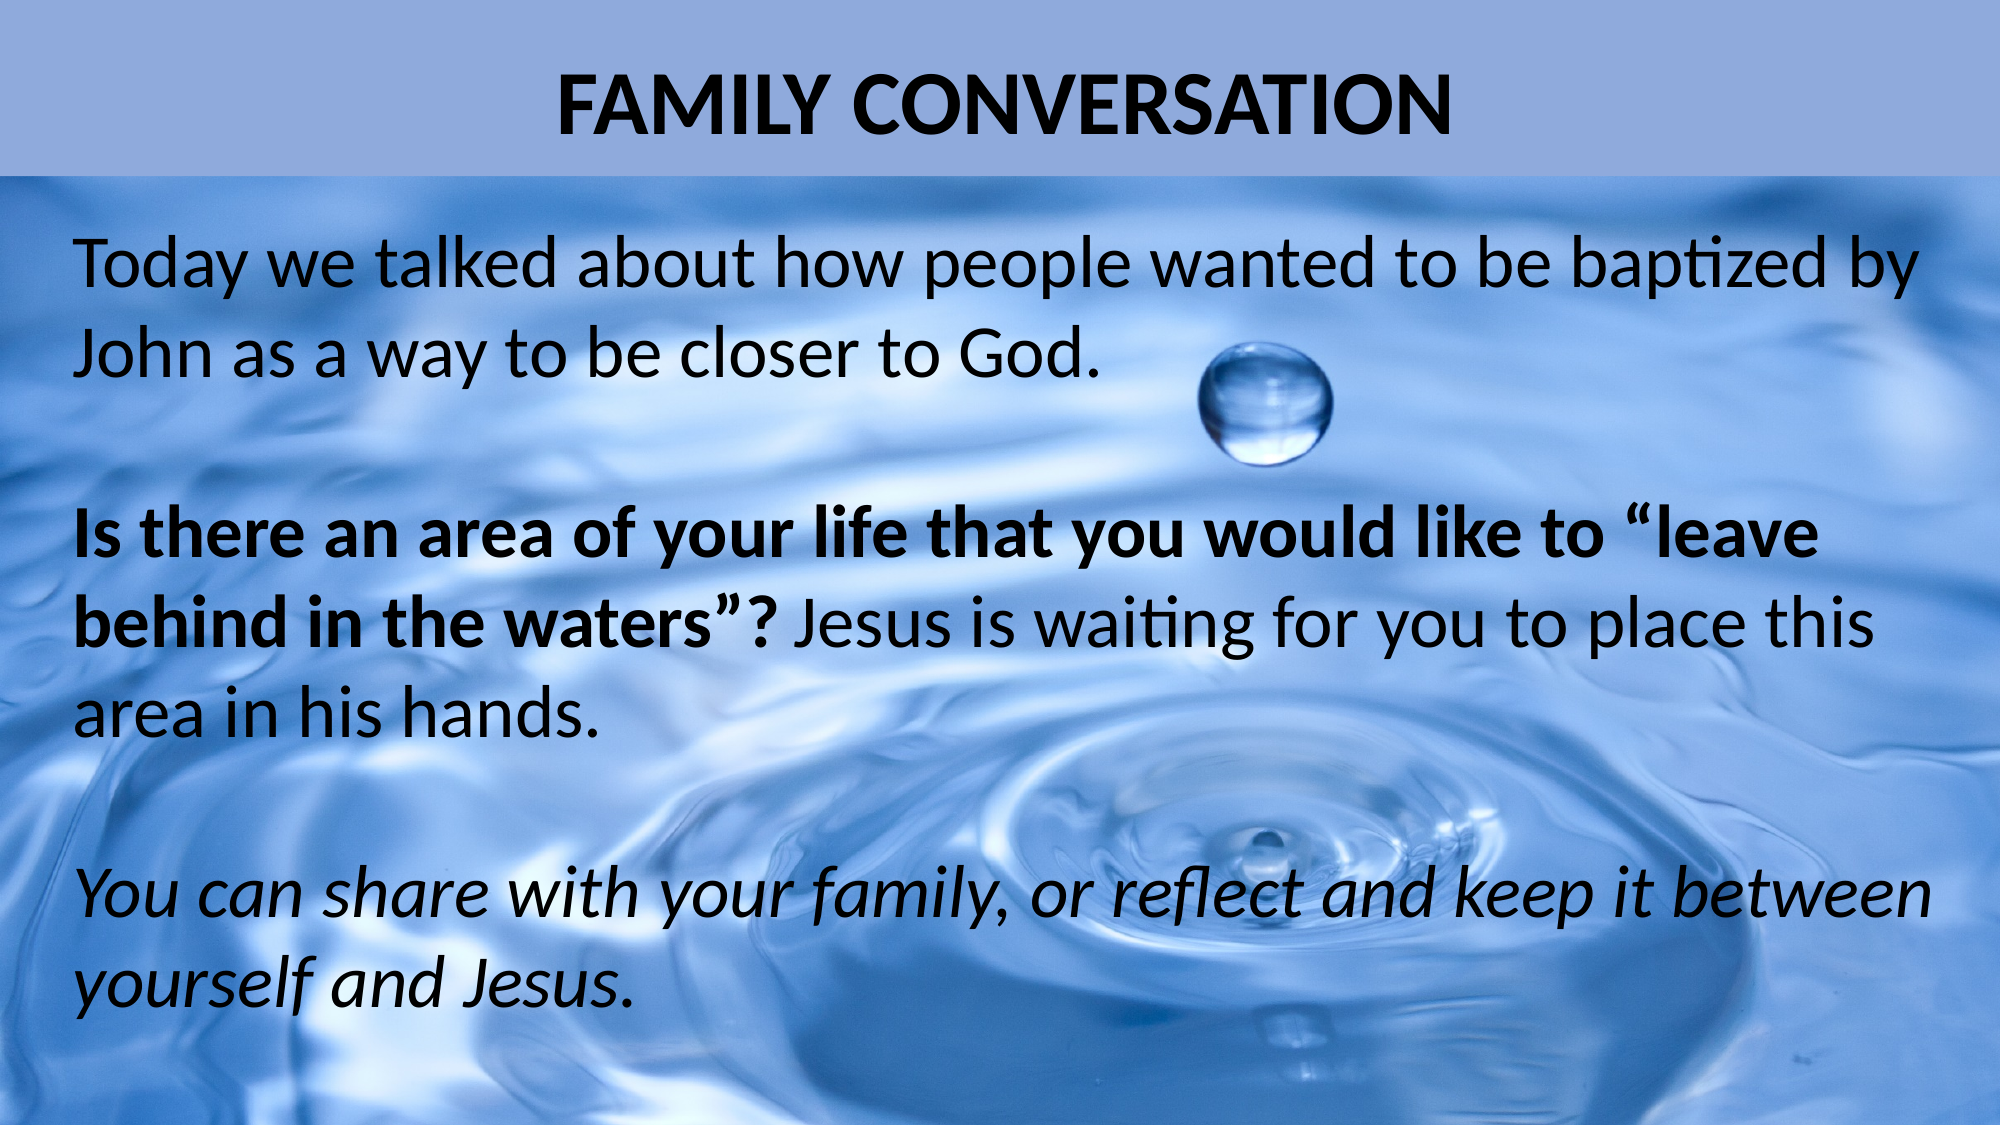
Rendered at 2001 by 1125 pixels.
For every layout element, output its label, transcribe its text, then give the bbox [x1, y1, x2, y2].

text_box FAMILY CONVERSATION [487, 35, 1525, 160]
picture [0, 170, 2000, 1125]
text_box [0, 0, 2000, 170]
